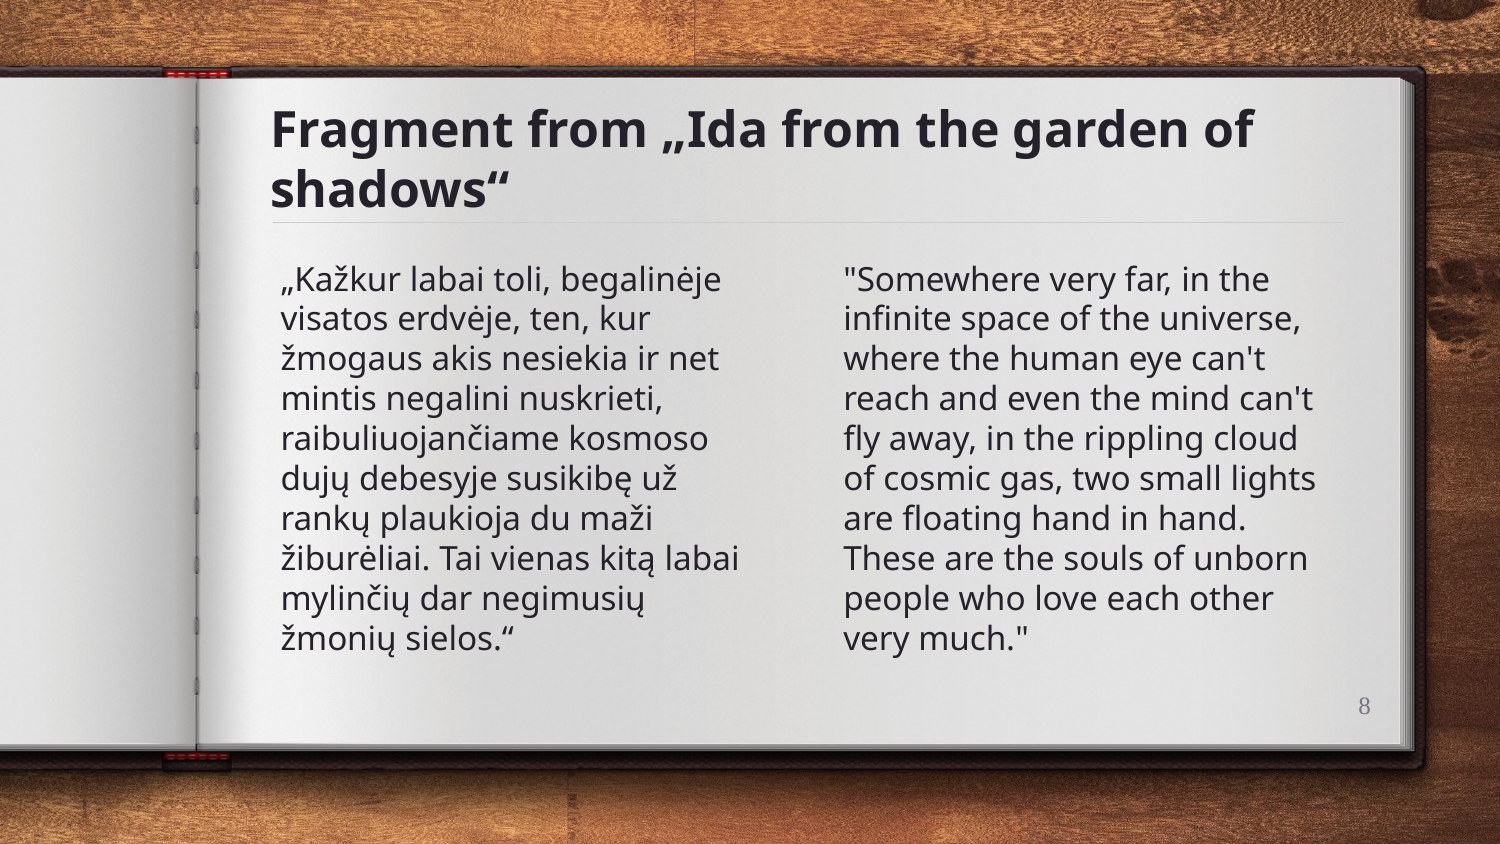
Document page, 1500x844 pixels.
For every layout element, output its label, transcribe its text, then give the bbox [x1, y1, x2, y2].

picture [0, 0, 1500, 844]
list „Kažkur labai toli, begalinėje visatos erdvėje, ten, kur žmogaus akis nesiekia ir net mintis negalini nuskrieti, raibuliuojančiame kosmoso dujų debesyje susikibę už rankų plaukioja du maži žiburėliai. Tai vienas kitą labai mylinčių dar negimusių žmonių sielos.“ [255, 242, 783, 833]
list "Somewhere very far, in the infinite space of the universe, where the human eye can't reach and even the mind can't fly away, in the rippling cloud of cosmic gas, two small lights are floating hand in hand. These are the souls of unborn people who love each other very much." [813, 242, 1341, 833]
slide_number 8 [1295, 672, 1386, 737]
title Fragment from „Ida from the garden of shadows“ [255, 117, 1341, 233]
